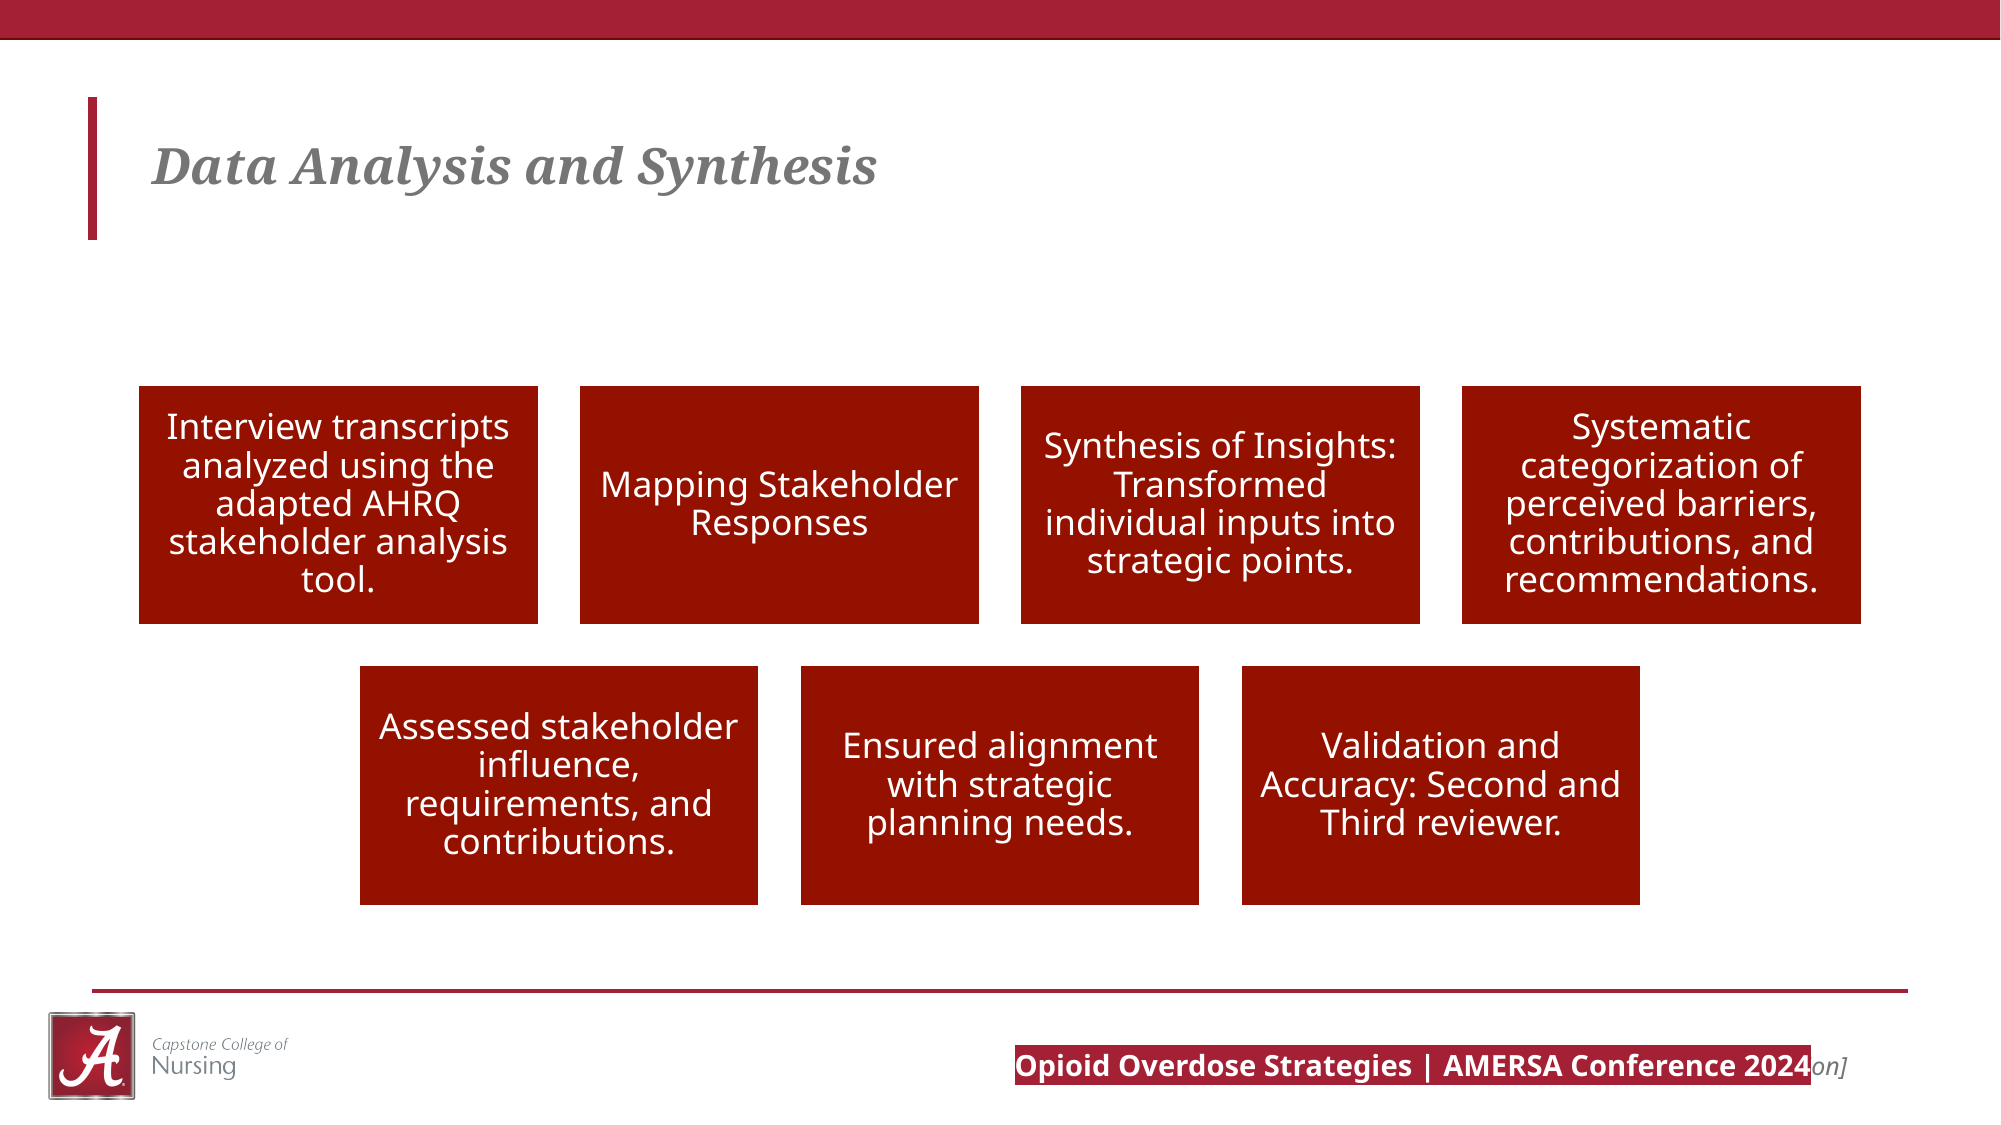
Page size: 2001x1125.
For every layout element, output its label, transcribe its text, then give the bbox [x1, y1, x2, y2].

text_box Opioid Overdose Strategies | AMERSA Conference 2024 [999, 1039, 2000, 1090]
title Data Analysis and Synthesis [137, 59, 1863, 278]
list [137, 299, 1863, 991]
picture [48, 1012, 289, 1100]
